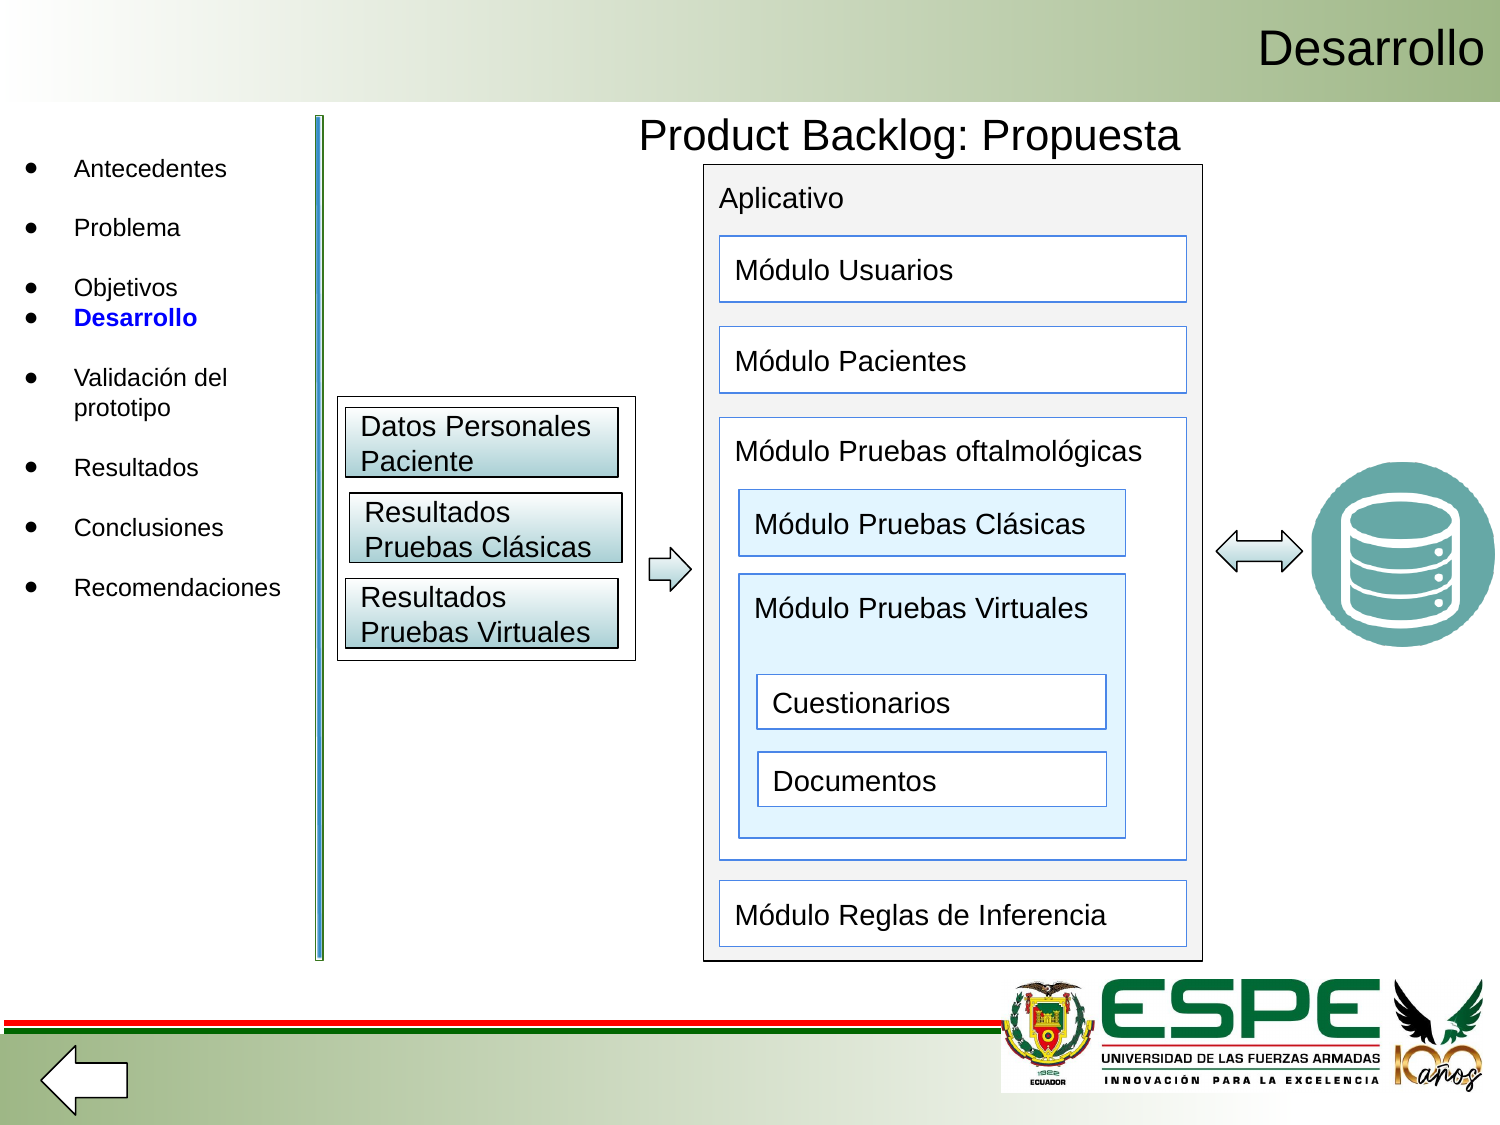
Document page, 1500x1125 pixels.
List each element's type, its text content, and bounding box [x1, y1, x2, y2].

text_box [40, 1045, 128, 1116]
text_box [649, 547, 692, 592]
picture [316, 116, 323, 961]
picture [1311, 447, 1496, 661]
text_box Desarrollo [0, 0, 1500, 110]
picture [1000, 979, 1483, 1093]
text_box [703, 164, 1203, 962]
text_box Product Backlog: Propuesta [342, 92, 1477, 175]
text_box Resultados Pruebas Clásicas [349, 493, 623, 563]
text_box Resultados Pruebas Virtuales [345, 578, 619, 649]
text_box [1216, 530, 1303, 572]
text_box Datos Personales Paciente [345, 407, 619, 477]
text_box Antecedentes Problema Objetivos Desarrollo Validación del prototipo Resultados Conclusiones Recomendaciones [0, 143, 310, 617]
text_box [337, 396, 636, 661]
